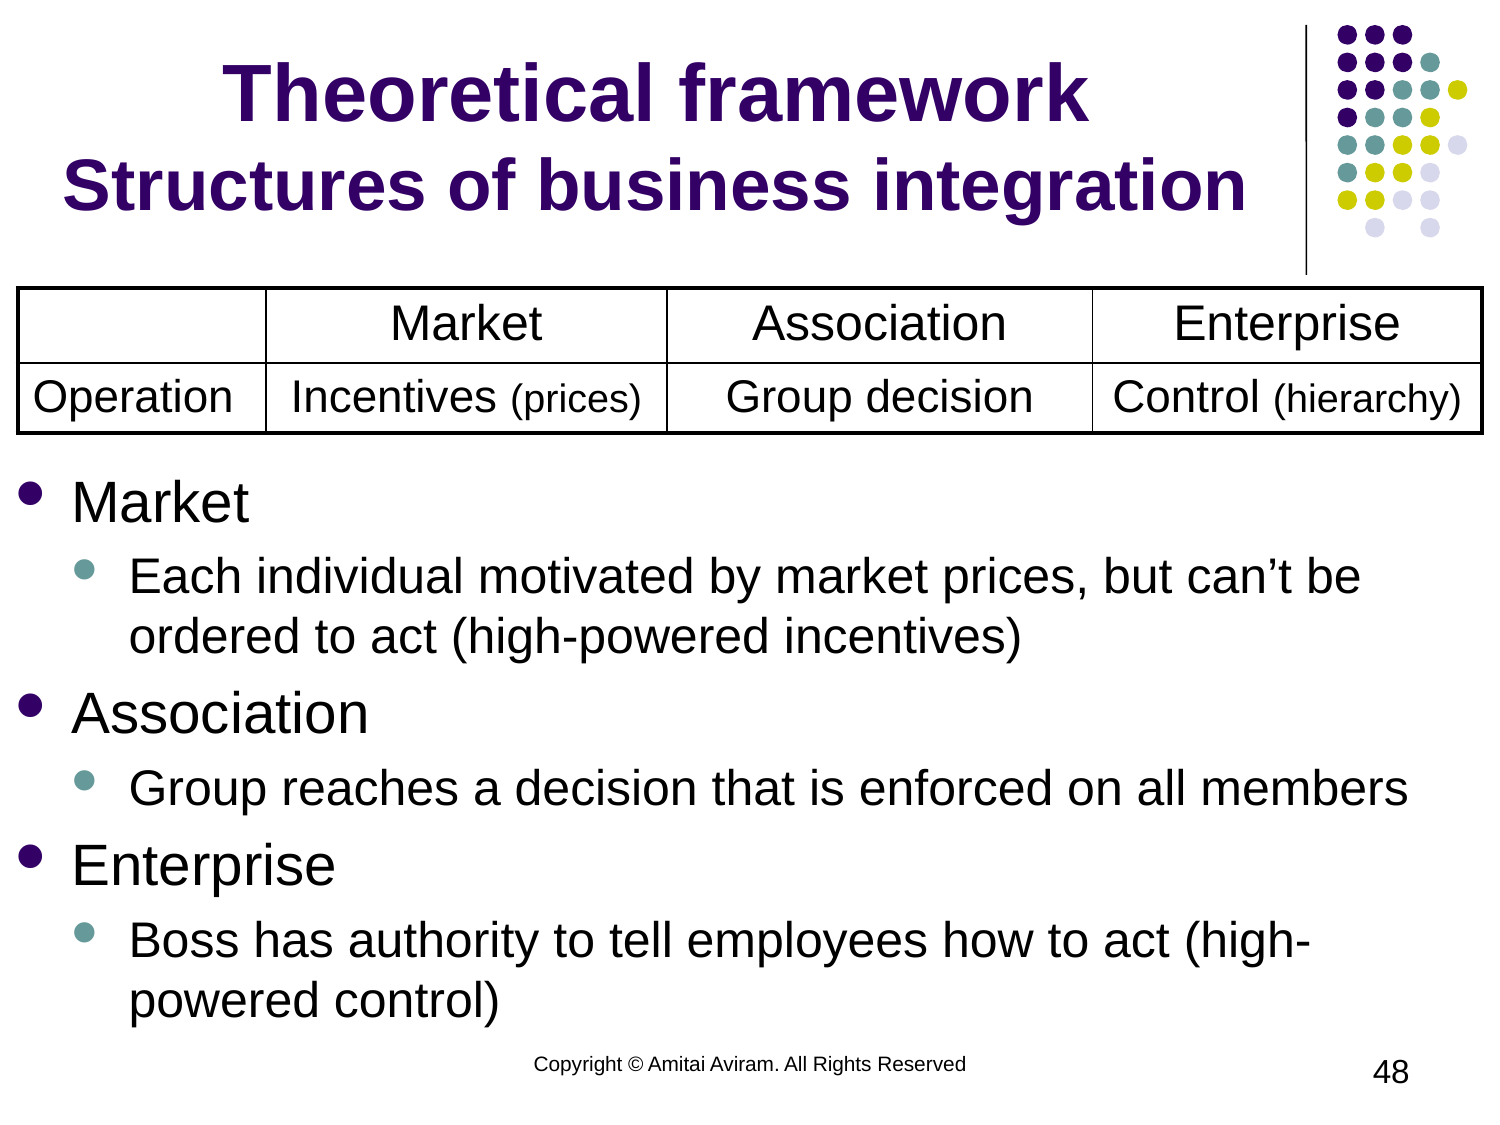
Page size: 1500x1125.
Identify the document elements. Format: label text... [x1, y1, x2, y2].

table_header Enterprise [1093, 290, 1480, 362]
list Market Each individual motivated by market prices, but can’t be ordered to act (high-powered incentives) Association Group reaches a decision that is enforced on all members Enterprise Boss has authority to tell employees how to act (high-powered control) [0, 456, 1500, 1059]
table_cell Operation [20, 364, 265, 431]
table_header Market [267, 290, 666, 362]
table_cell Incentives (prices) [267, 364, 666, 431]
slide_number 48 [1074, 1059, 1425, 1118]
table_header Association [668, 290, 1092, 362]
footer Copyright © Amitai Aviram. All Rights Reserved [512, 1059, 988, 1118]
table_cell Control (hierarchy) [1093, 364, 1480, 431]
title Theoretical framework Structures of business integration [0, 20, 1313, 233]
table_header [20, 290, 265, 362]
table_cell Group decision [668, 364, 1092, 431]
